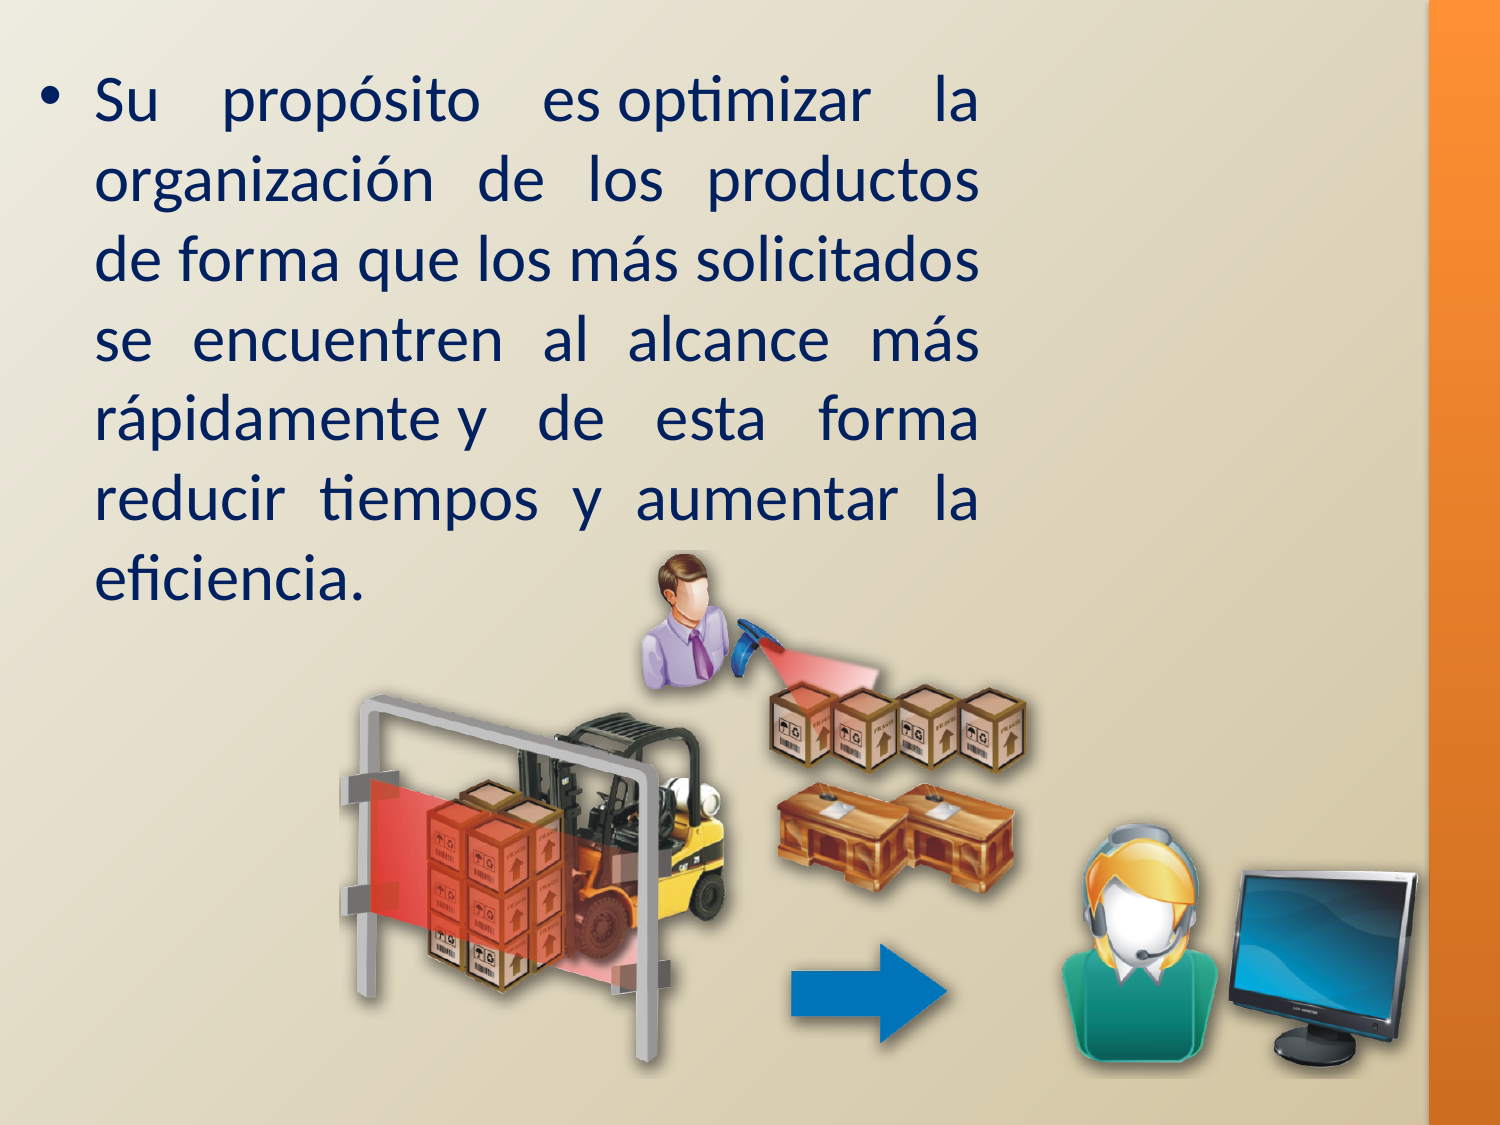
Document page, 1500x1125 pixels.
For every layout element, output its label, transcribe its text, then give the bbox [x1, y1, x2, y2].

text_box [1429, 0, 1500, 1125]
list Su propósito es optimizar la organización de los productos de forma que los más solicitados se encuentren al alcance más rápidamente y de esta forma reducir tiempos y aumentar la eficiencia. [23, 46, 997, 961]
picture [339, 550, 1430, 1079]
